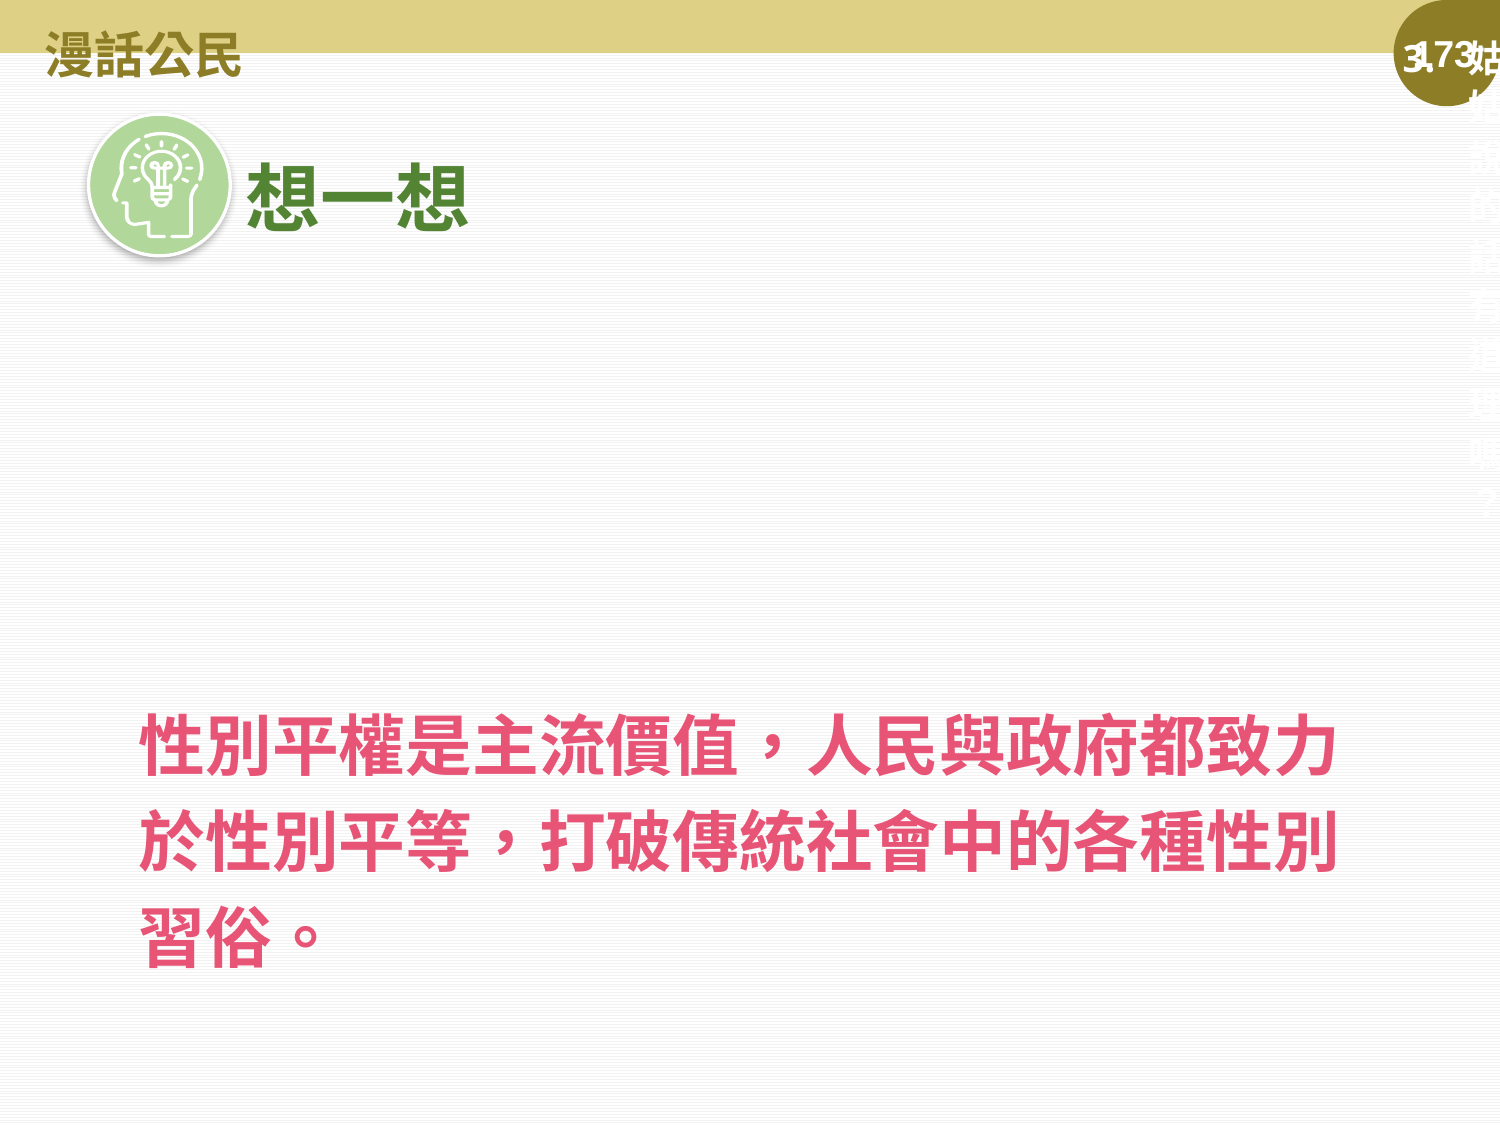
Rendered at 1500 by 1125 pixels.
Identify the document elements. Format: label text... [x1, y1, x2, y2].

title 漫話公民 [29, 15, 1377, 91]
text_box 性別平權是主流價值，人民與政府都致力於性別平等，打破傳統社會中的各種性別習俗。 [123, 680, 1376, 983]
list 173 [1387, 22, 1500, 129]
